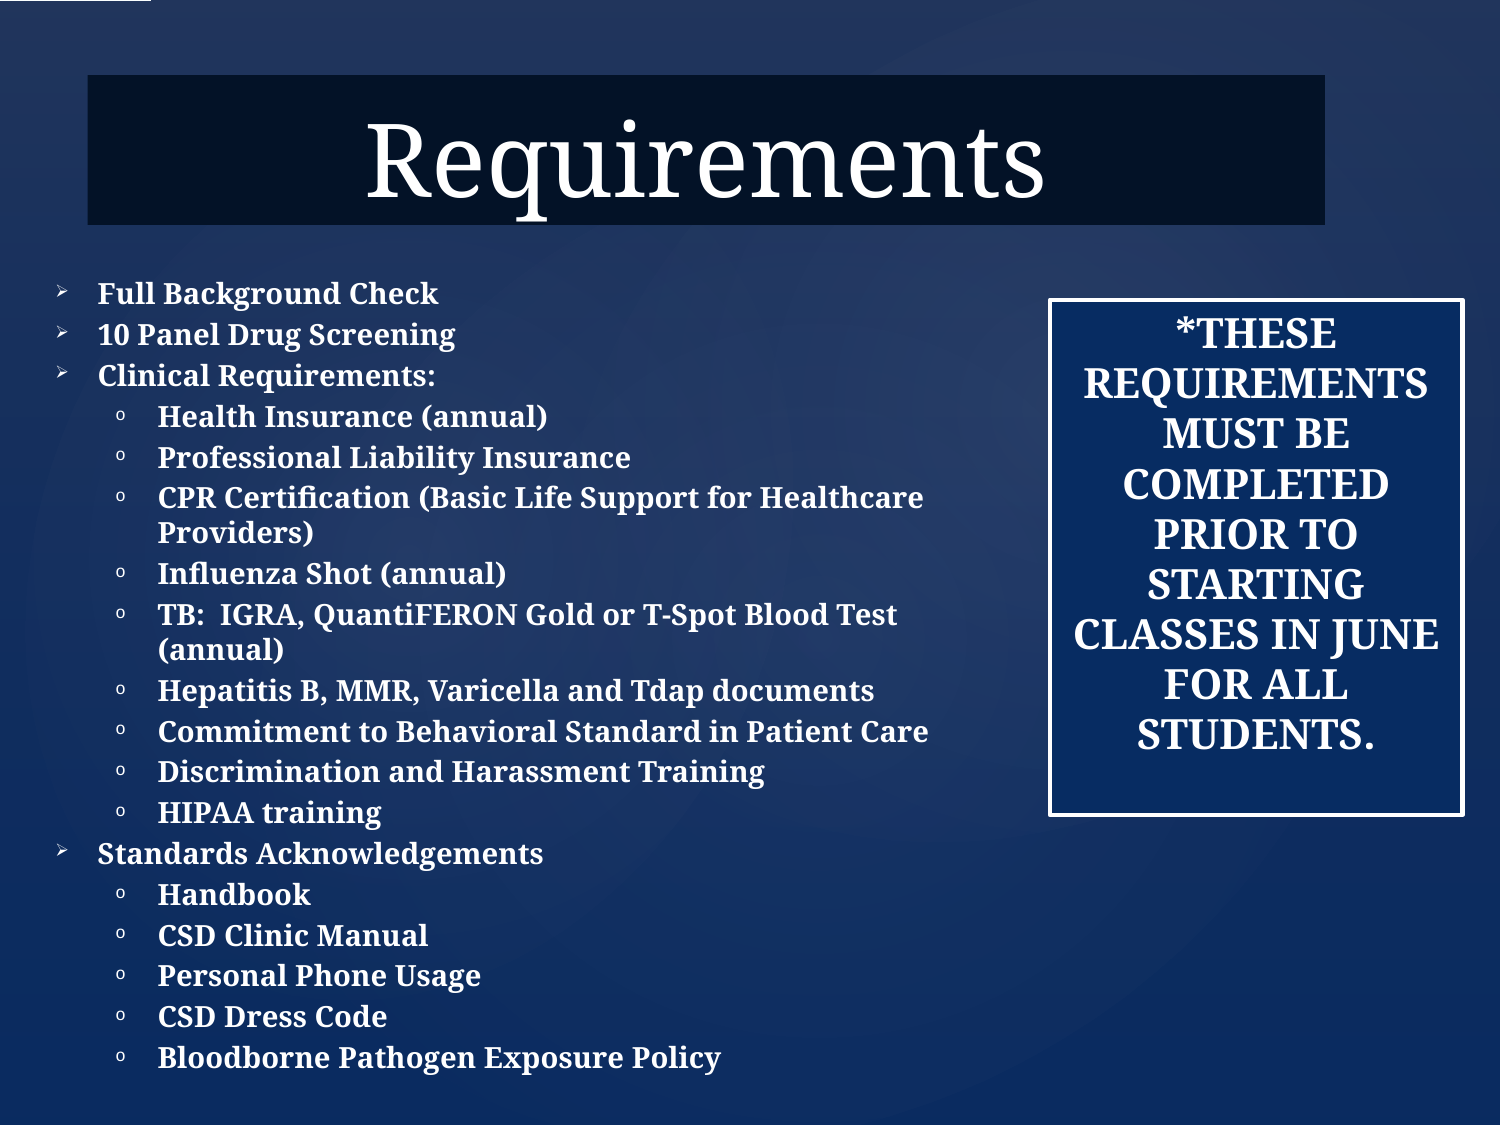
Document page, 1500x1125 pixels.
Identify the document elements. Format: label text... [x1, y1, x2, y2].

list Full Background Check 10 Panel Drug Screening Clinical Requirements: Health Insurance (annual) Professional Liability Insurance CPR Certification (Basic Life Support for Healthcare Providers) Influenza Shot (annual) TB: IGRA, QuantiFERON Gold or T-Spot Blood Test (annual) Hepatitis B, MMR, Varicella and Tdap documents Commitment to Behavioral Standard in Patient Care Discrimination and Harassment Training HIPAA training Standards Acknowledgements Handbook CSD Clinic Manual Personal Phone Usage CSD Dress Code Bloodborne Pathogen Exposure Policy [37, 224, 1013, 1125]
text_box *THESE REQUIREMENTS MUST BE COMPLETED PRIOR TO STARTING CLASSES IN JUNE FOR ALL STUDENTS. [1050, 299, 1463, 815]
title Requirements [87, 75, 1325, 225]
